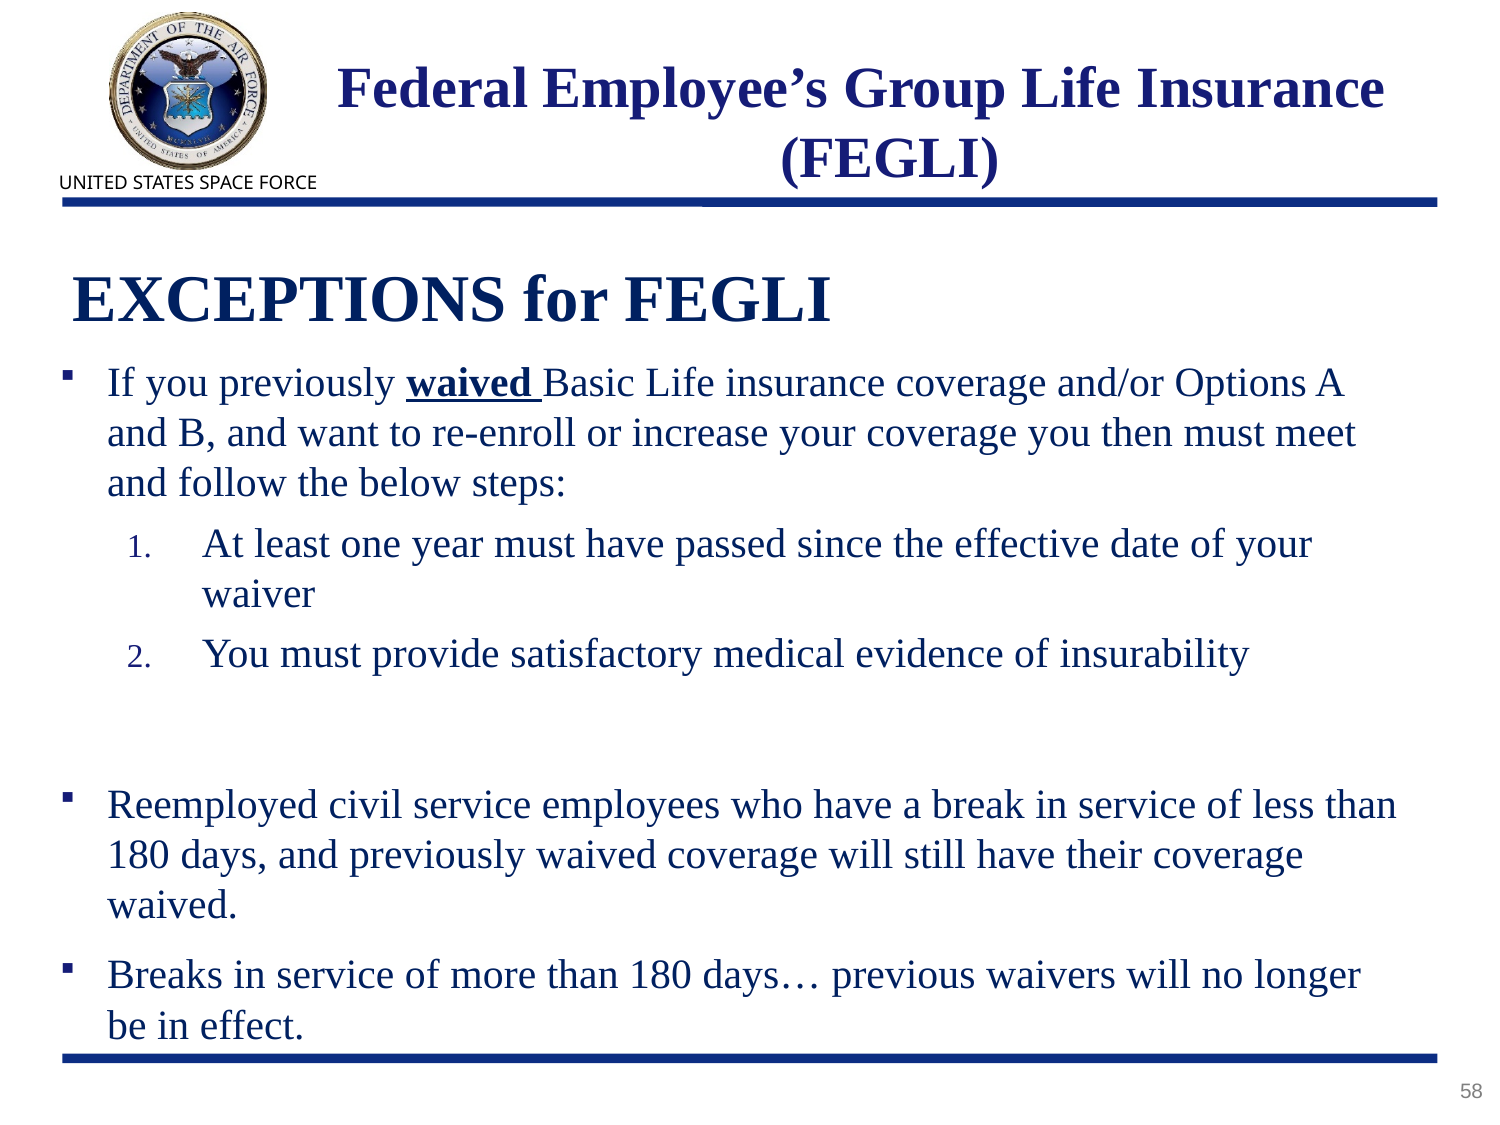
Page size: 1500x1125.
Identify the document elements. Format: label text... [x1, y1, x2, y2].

slide_number 58 [1310, 1070, 1499, 1121]
picture [109, 12, 267, 170]
title Federal Employee’s Group Life Insurance (FEGLI) [286, 51, 1437, 188]
list EXCEPTIONS for FEGLI If you previously waived Basic Life insurance coverage and/or Options A and B, and want to re-enroll or increase your coverage you then must meet and follow the below steps: At least one year must have passed since the effective date of your waiver You must provide satisfactory medical evidence of insurability Reemployed civil service employees who have a break in service of less than 180 days, and previously waived coverage will still have their coverage waived. Breaks in service of more than 180 days… previous waivers will no longer be in effect. [45, 246, 1423, 1025]
